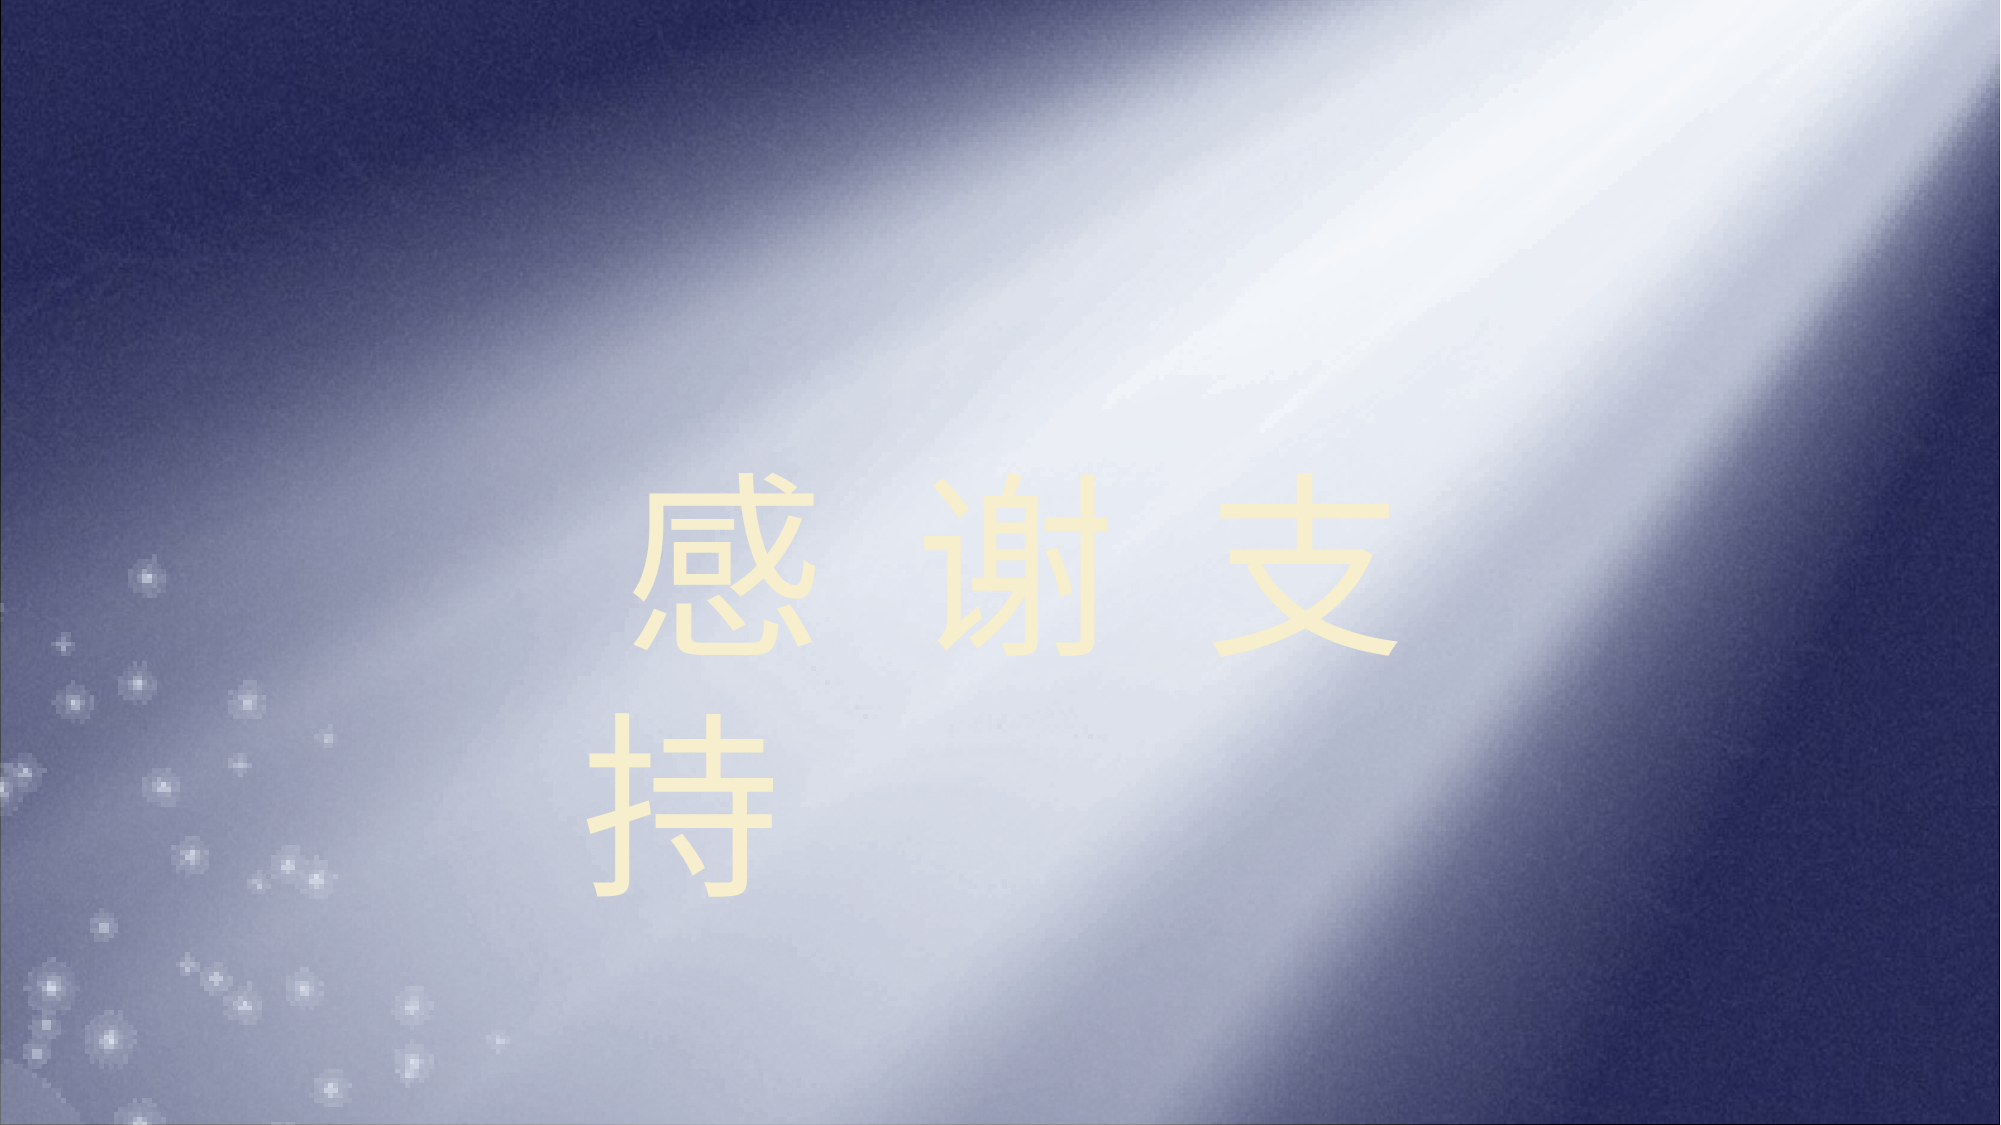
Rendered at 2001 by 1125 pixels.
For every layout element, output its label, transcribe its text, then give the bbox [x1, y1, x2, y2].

text_box 感谢支持 [566, 433, 1434, 689]
